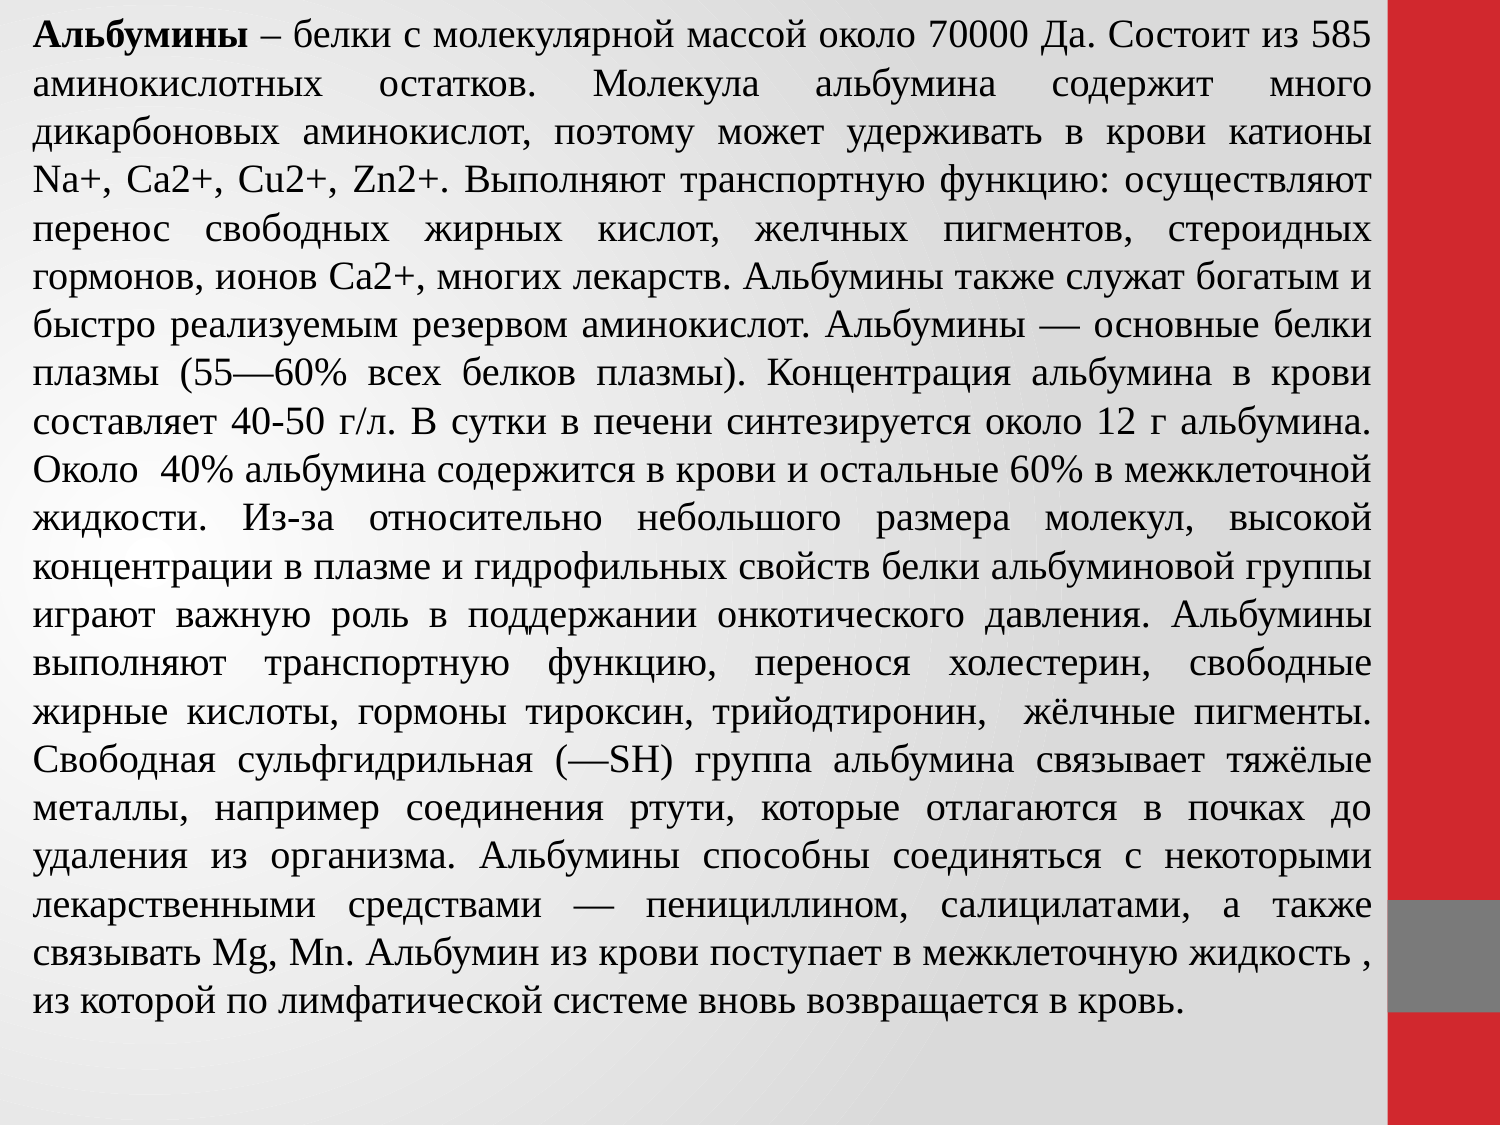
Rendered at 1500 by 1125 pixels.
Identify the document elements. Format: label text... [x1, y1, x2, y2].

list Альбумины – белки с молекулярной массой около 70000 Да. Состоит из 585 аминокислотных остатков. Молекула альбумина содержит много дикарбоновых аминокислот, поэтому может удерживать в крови катионы Na+, Са2+, Сu2+, Zn2+. Выполняют транспортную функцию: осуществляют перенос свободных жирных кислот, желчных пигментов, стероидных гормонов, ионов Са2+, многих лекарств. Альбумины также служат богатым и быстро реализуемым резервом аминокислот. Альбумины — основные белки плазмы (55—60% всех белков плазмы). Концентрация альбумина в крови составляет 40-50 г/л. В сутки в печени синтезируется около 12 г альбумина. Около 40% альбумина содержится в крови и остальные 60% в межклеточной жидкости. Из-за относительно небольшого размера молекул, высокой концентрации в плазме и гидрофильных свойств белки альбуминовой группы играют важную роль в поддержании онкотического давления. Альбумины выполняют транспортную функцию, перенося холестерин, свободные жирные кислоты, гормоны тироксин, трийодтиронин, жёлчные пигменты. Свободная сульфгидрильная (—SH) группа альбумина связывает тяжёлые металлы, например соединения ртути, которые отлагаются в почках до удаления из организма. Альбумины способны соединяться с некоторыми лекарственными средствами — пенициллином, салицилатами, а также связывать Mg, Mn. Альбумин из крови поступает в межклеточную жидкость , из которой по лимфатической системе вновь возвращается в кровь. [0, 0, 1388, 1050]
